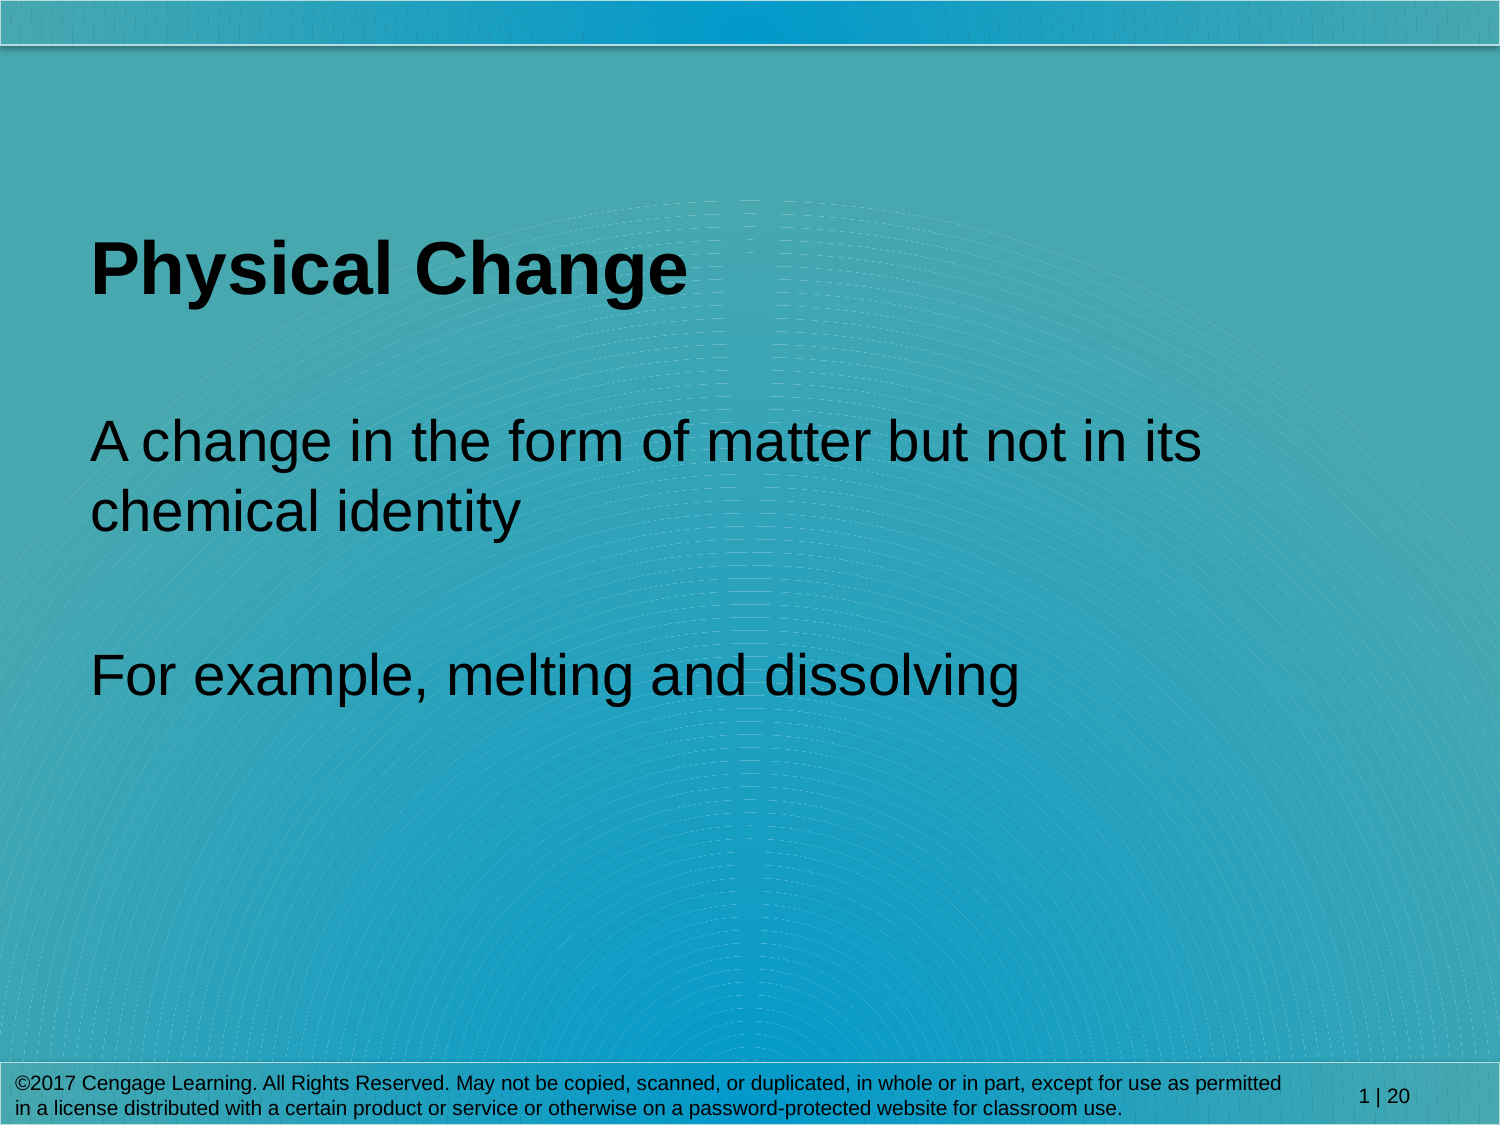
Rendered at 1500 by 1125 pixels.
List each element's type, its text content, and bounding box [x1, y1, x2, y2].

slide_number 1 | 20 [1074, 1074, 1425, 1116]
list Physical Change A change in the form of matter but not in its chemical identity For example, melting and dissolving [75, 212, 1350, 1038]
footer ©2017 Cengage Learning. All Rights Reserved. May not be copied, scanned, or duplicated, in whole or in part, except for use as permitted in a license distributed with a certain product or service or otherwise on a password-protected website for classroom use. [0, 1062, 1313, 1100]
